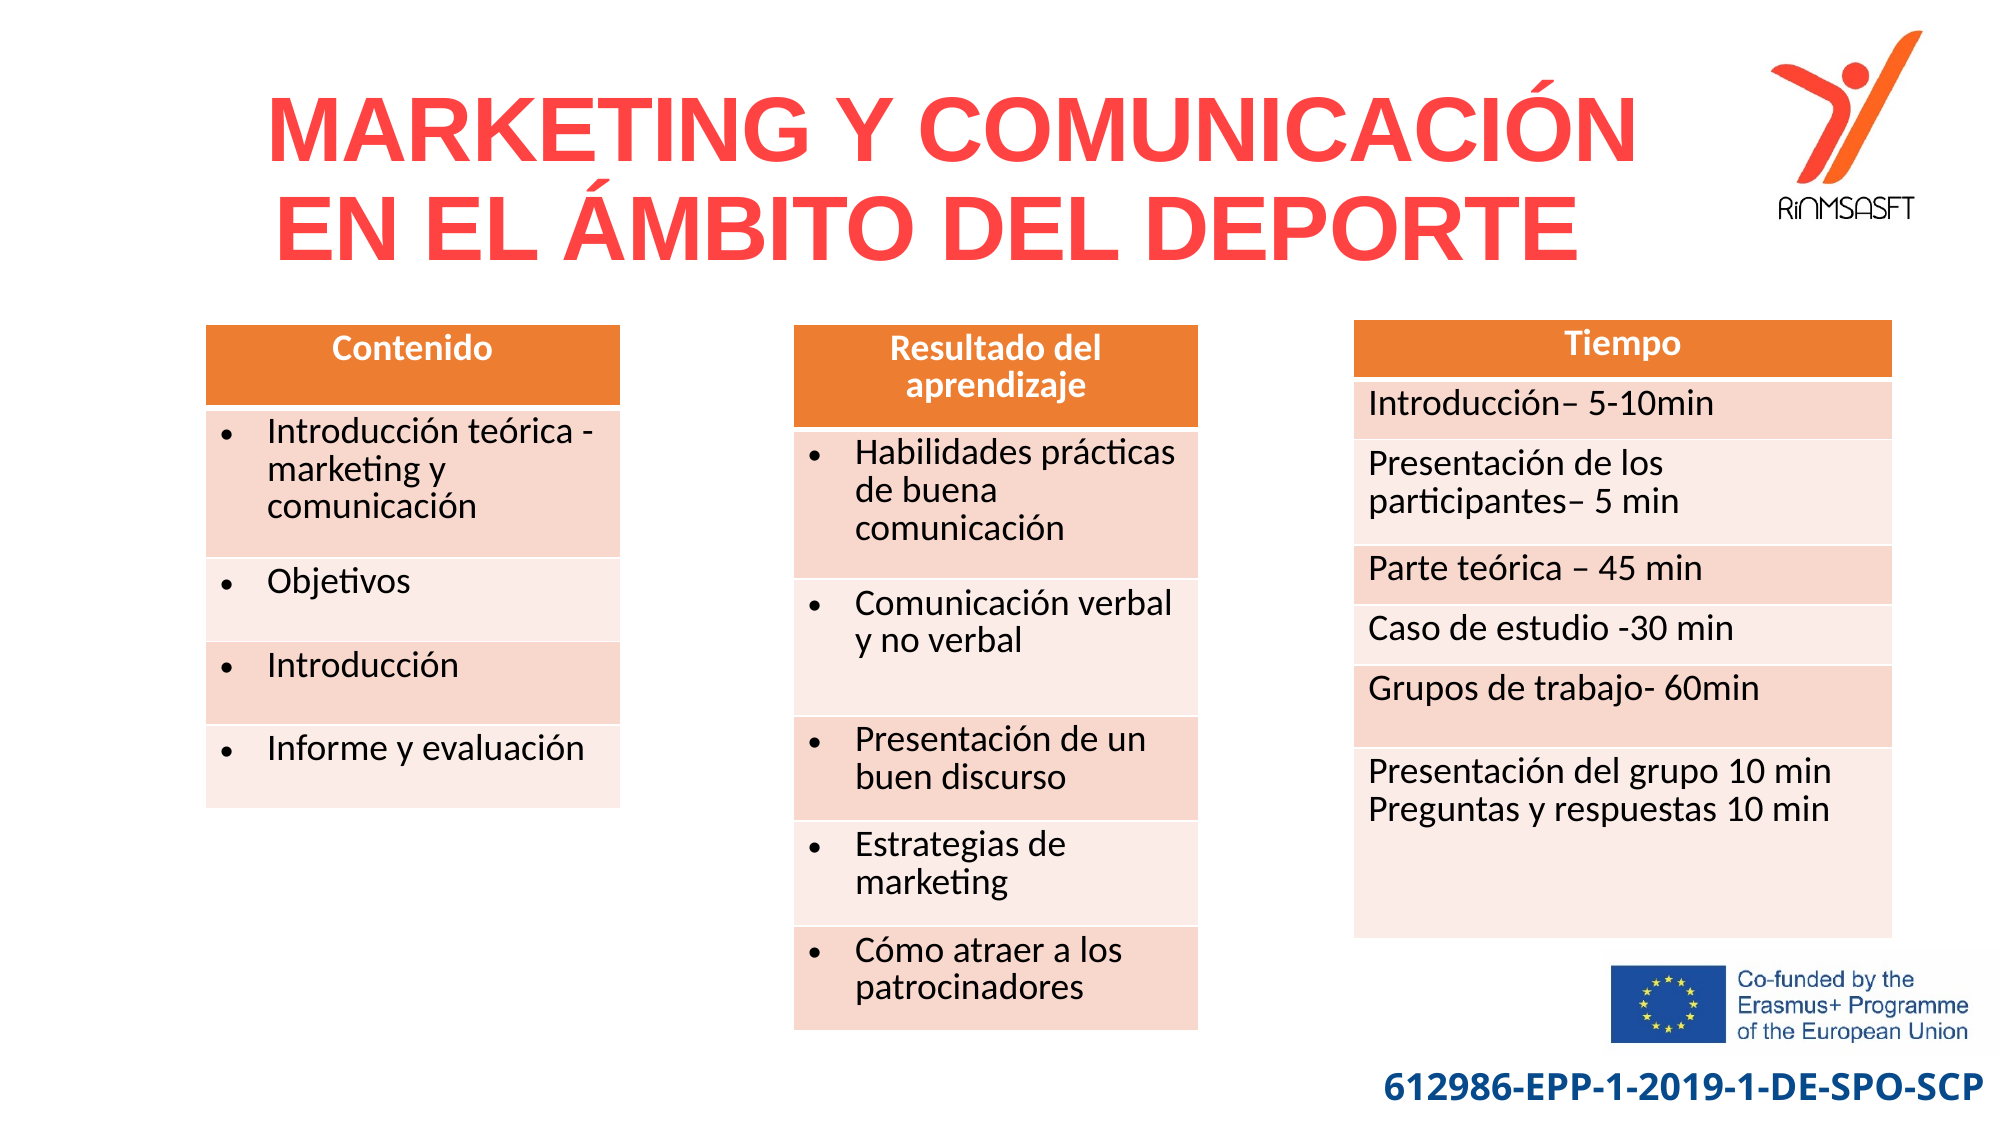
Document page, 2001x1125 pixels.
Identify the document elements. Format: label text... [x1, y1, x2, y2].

text_box [180, 293, 1908, 949]
table_cell Introducción teórica - marketing y comunicación [206, 411, 620, 557]
table_cell Introducción– 5-10min [1354, 382, 1892, 439]
text_box MARKETING Y COMUNICACIÓN EN EL ÁMBITO DEL DEPORTE [179, 69, 1699, 294]
picture [1699, 0, 1994, 294]
table_cell Parte teórica – 45 min [1354, 546, 1892, 604]
text_box 612986-EPP-1-2019-1-DE-SPO-SCP [1368, 1055, 2000, 1116]
table_cell Introducción [206, 642, 620, 724]
table_cell Objetivos [206, 559, 620, 641]
table_header Contenido [206, 325, 620, 405]
table_header Tiempo [1354, 320, 1892, 377]
table_cell Estrategias de marketing [794, 822, 1198, 925]
table_cell Informe y evaluación [206, 726, 620, 808]
table_cell Presentación de los participantes– 5 min [1354, 440, 1892, 544]
table_cell Grupos de trabajo- 60min [1354, 666, 1892, 747]
table_cell Cómo atraer a los patrocinadores [794, 927, 1198, 1030]
table_cell Presentación de un buen discurso [794, 717, 1198, 820]
table_cell Caso de estudio -30 min [1354, 606, 1892, 664]
table_cell Habilidades prácticas de buena comunicación [794, 432, 1198, 578]
table_cell Presentación del grupo 10 min Preguntas y respuestas 10 min [1354, 749, 1892, 938]
table_cell Comunicación verbal y no verbal [794, 580, 1198, 715]
table_header Resultado del aprendizaje [794, 325, 1198, 427]
picture [1603, 948, 2000, 1056]
